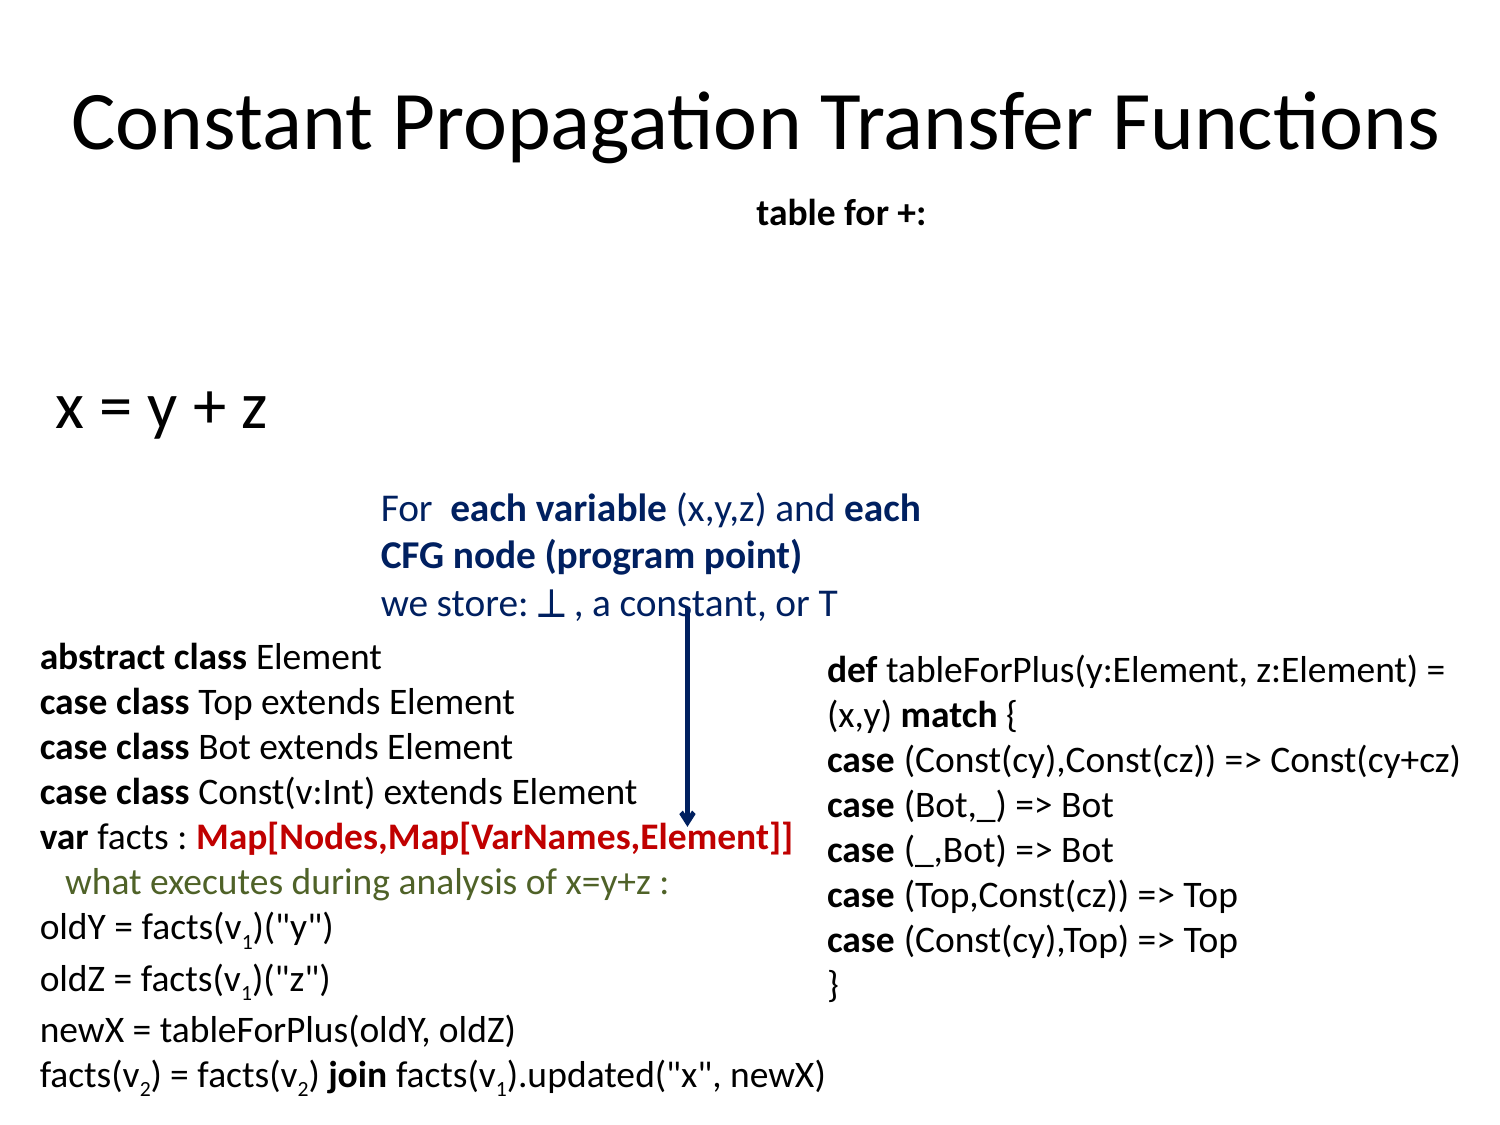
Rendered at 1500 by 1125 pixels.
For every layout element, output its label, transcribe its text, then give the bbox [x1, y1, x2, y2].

text_box def tableForPlus(y:Element, z:Element) = (x,y) match { case (Const(cy),Const(cz)) => Const(cy+cz) case (Bot,_) => Bot case (_,Bot) => Bot case (Top,Const(cz)) => Top case (Const(cy),Top) => Top } [812, 637, 1488, 1013]
text_box abstract class Element case class Top extends Element case class Bot extends Element case class Const(v:Int) extends Element var facts : Map[Nodes,Map[VarNames,Element]] what executes during analysis of x=y+z : oldY = facts(v1)("y") oldZ = facts(v1)("z") newX = tableForPlus(oldY, oldZ) facts(v2) = facts(v2) join facts(v1).updated("x", newX) [24, 624, 853, 1109]
list x = y + z [40, 354, 304, 455]
title Constant Propagation Transfer Functions [50, 45, 1463, 188]
text_box table for +: [741, 180, 942, 241]
text_box For each variable (x,y,z) and each CFG node (program point) we store:  , a constant, or T [365, 474, 988, 636]
